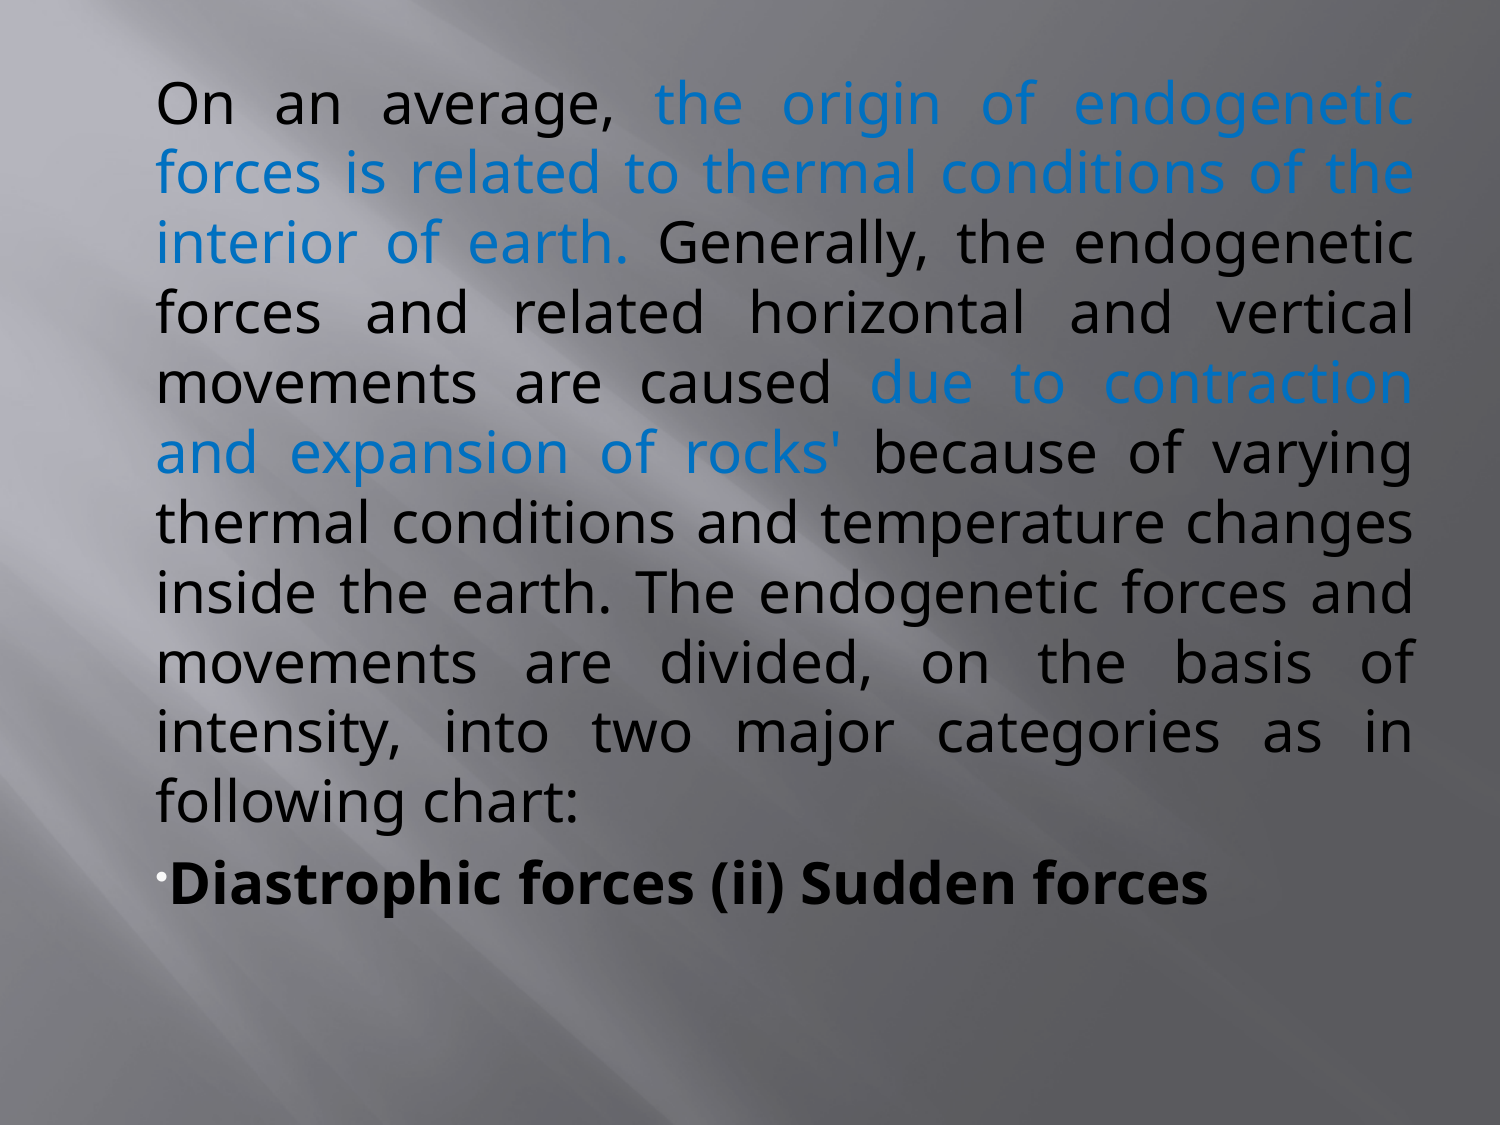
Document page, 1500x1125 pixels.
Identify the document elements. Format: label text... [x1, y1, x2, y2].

subtitle On an average, the origin of endogenetic forces is related to thermal conditions of the interior of earth. Generally, the endogenetic forces and related horizontal and vertical movements are caused due to contraction and expansion of rocks' because of varying thermal conditions and temperature changes inside the earth. The endogenetic forces and movements are divided, on the basis of intensity, into two major categories as in following chart: Diastrophic forces (ii) Sudden forces [140, 58, 1430, 1055]
